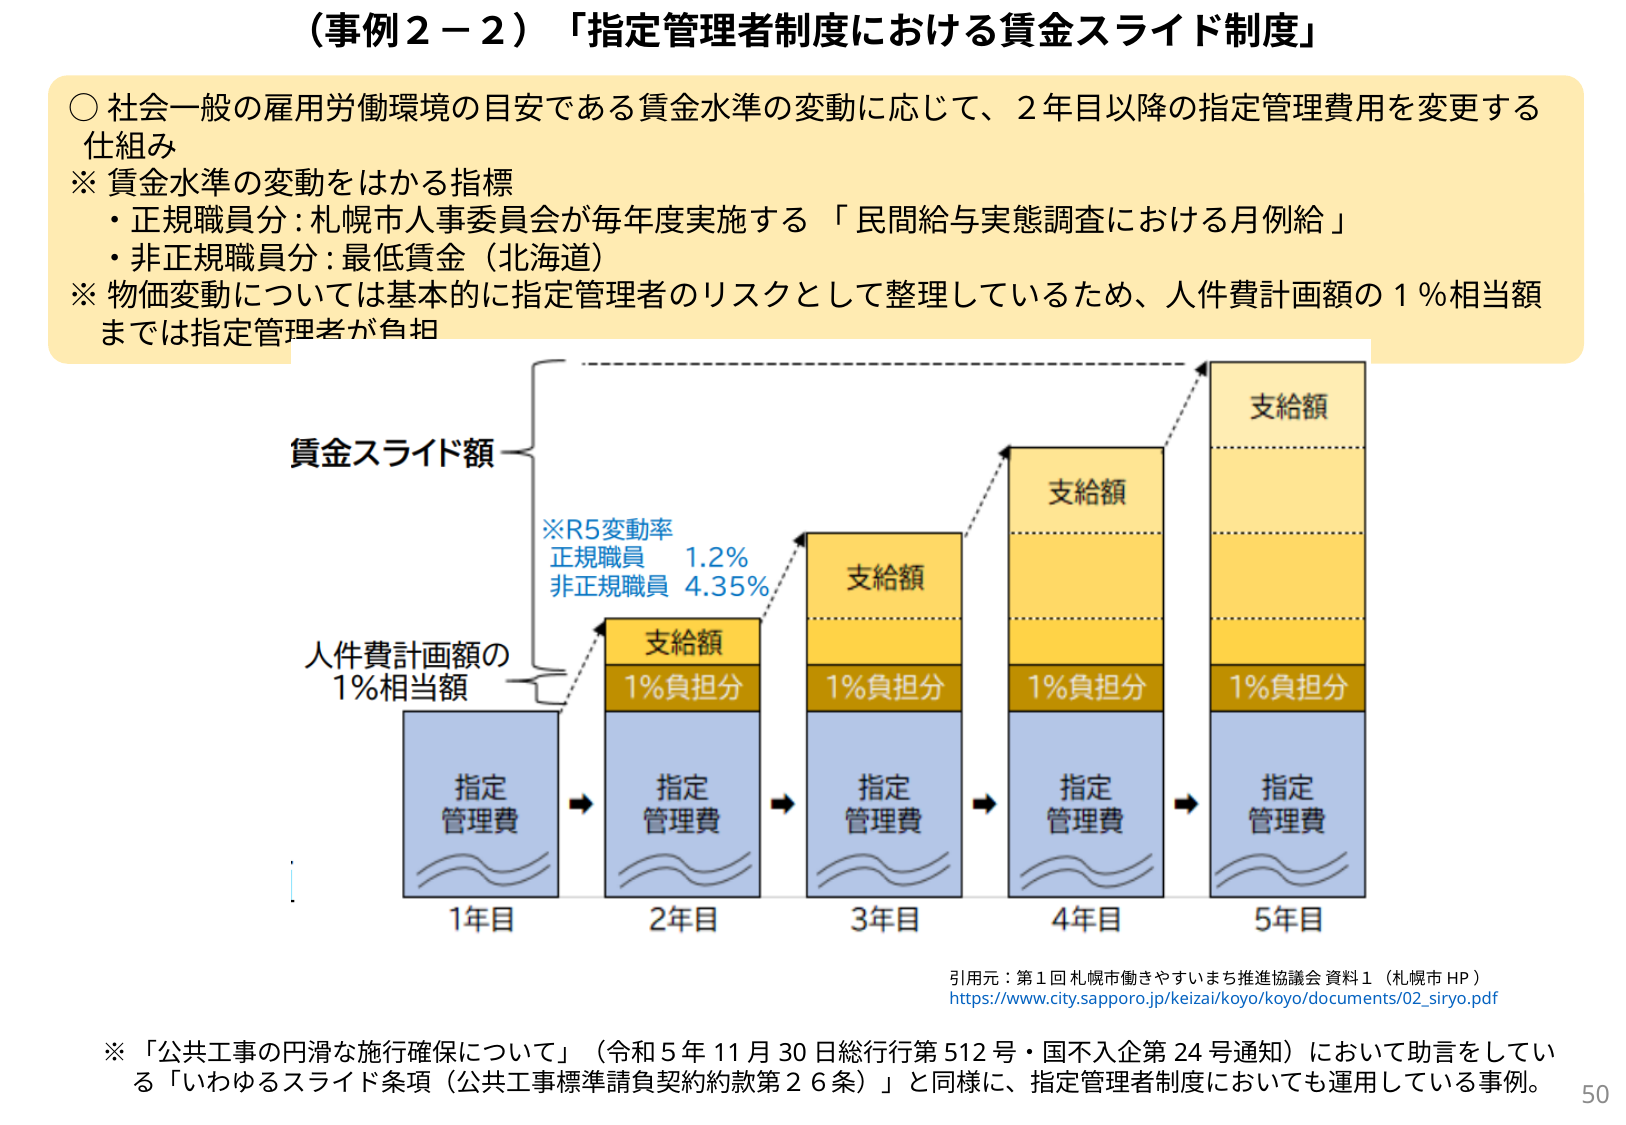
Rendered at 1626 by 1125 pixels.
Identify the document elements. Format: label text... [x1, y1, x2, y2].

text_box ○社会一般の雇用労働環境の目安である賃金水準の変動に応じて、２年目以降の指定管理費用を変更する仕組み ※賃金水準の変動をはかる指標 ・正規職員分:札幌市人事委員会が毎年度実施する 「 民間給与実態調査における月例給 」 ・非正規職員分:最低賃金（北海道） ※物価変動については基本的に指定管理者のリスクとして整理しているため、人件費計画額の1％相当額までは指定管理者が負担 [48, 75, 1585, 364]
text_box （事例２－２）「指定管理者制度における賃金スライド制度」 [0, 0, 1625, 60]
text_box 引用元：第１回 札幌市働きやすいまち推進協議会 資料１（札幌市HP） https://www.city.sapporo.jp/keizai/koyo/koyo/documents/02_siryo.pdf [934, 960, 1585, 1019]
picture [291, 339, 1371, 949]
text_box ※「公共工事の円滑な施行確保について」（令和５年11月30日総行行第512号・国不入企第24号通知）において助言をしている「いわゆるスライド条項（公共工事標準請負契約約款第２６条）」と同様に、指定管理者制度においても運用している事例。 [87, 1028, 1575, 1104]
slide_number 49 [1259, 1065, 1625, 1125]
